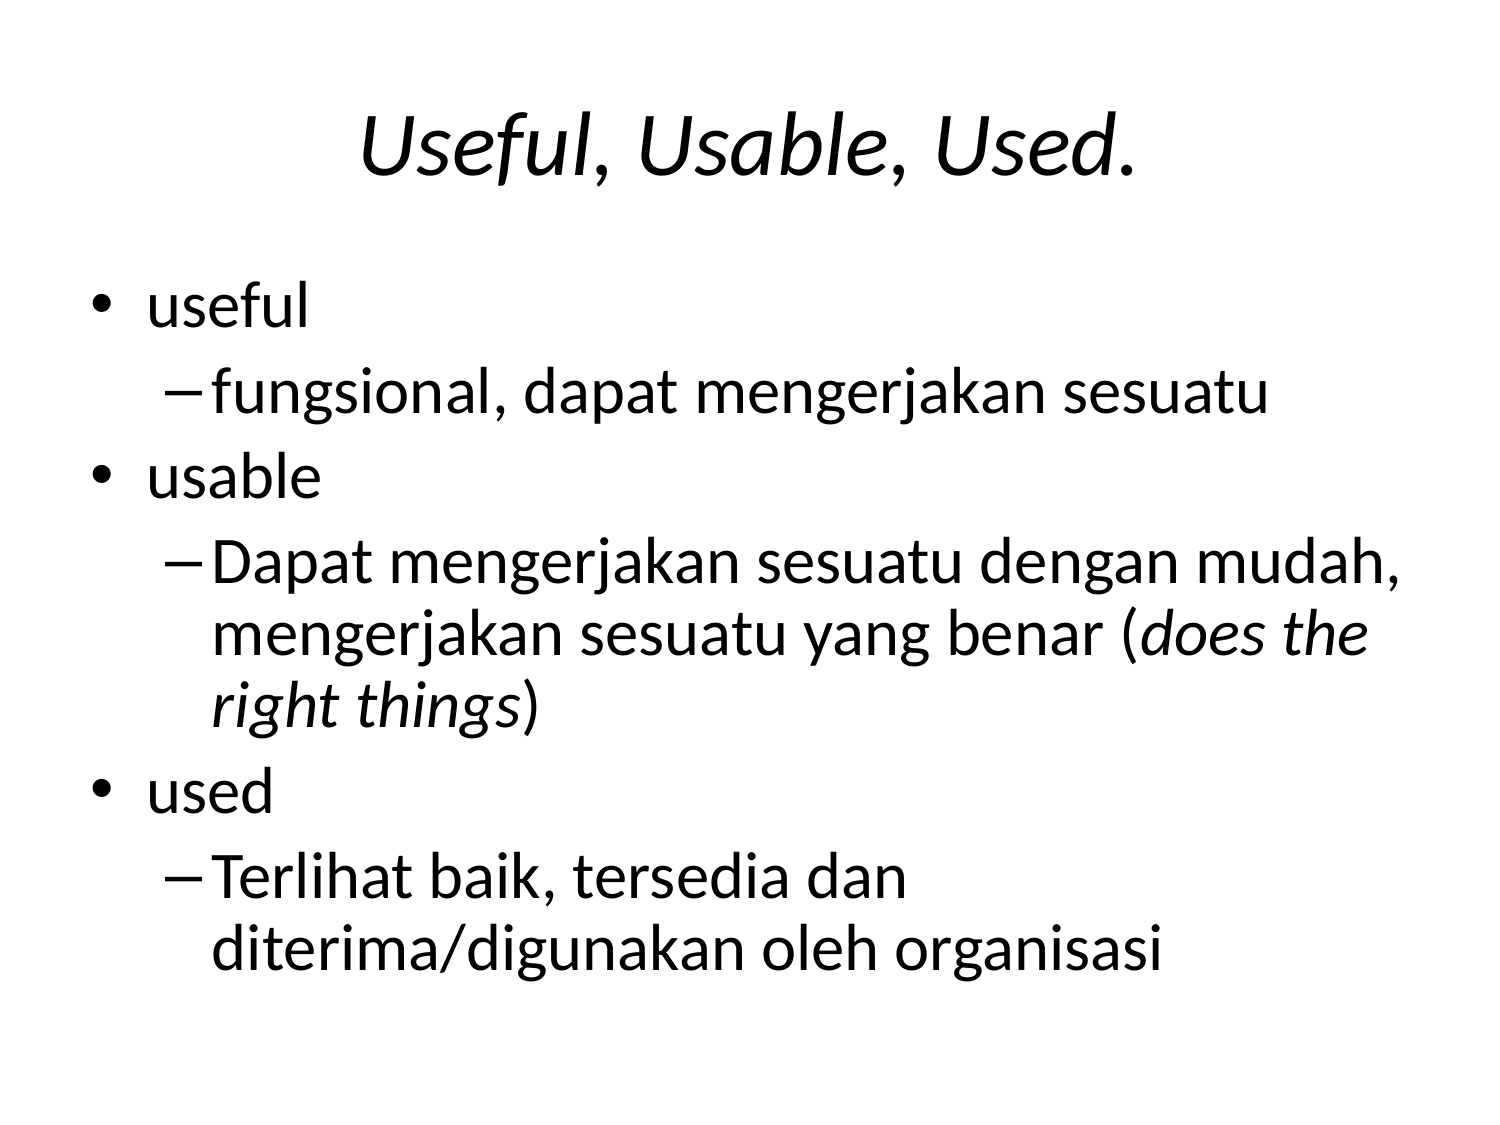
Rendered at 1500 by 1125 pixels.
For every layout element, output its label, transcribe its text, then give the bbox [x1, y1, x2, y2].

list useful fungsional, dapat mengerjakan sesuatu usable Dapat mengerjakan sesuatu dengan mudah, mengerjakan sesuatu yang benar (does the right things) used Terlihat baik, tersedia dan diterima/digunakan oleh organisasi [75, 262, 1425, 1005]
title Useful, Usable, Used. [75, 45, 1425, 233]
